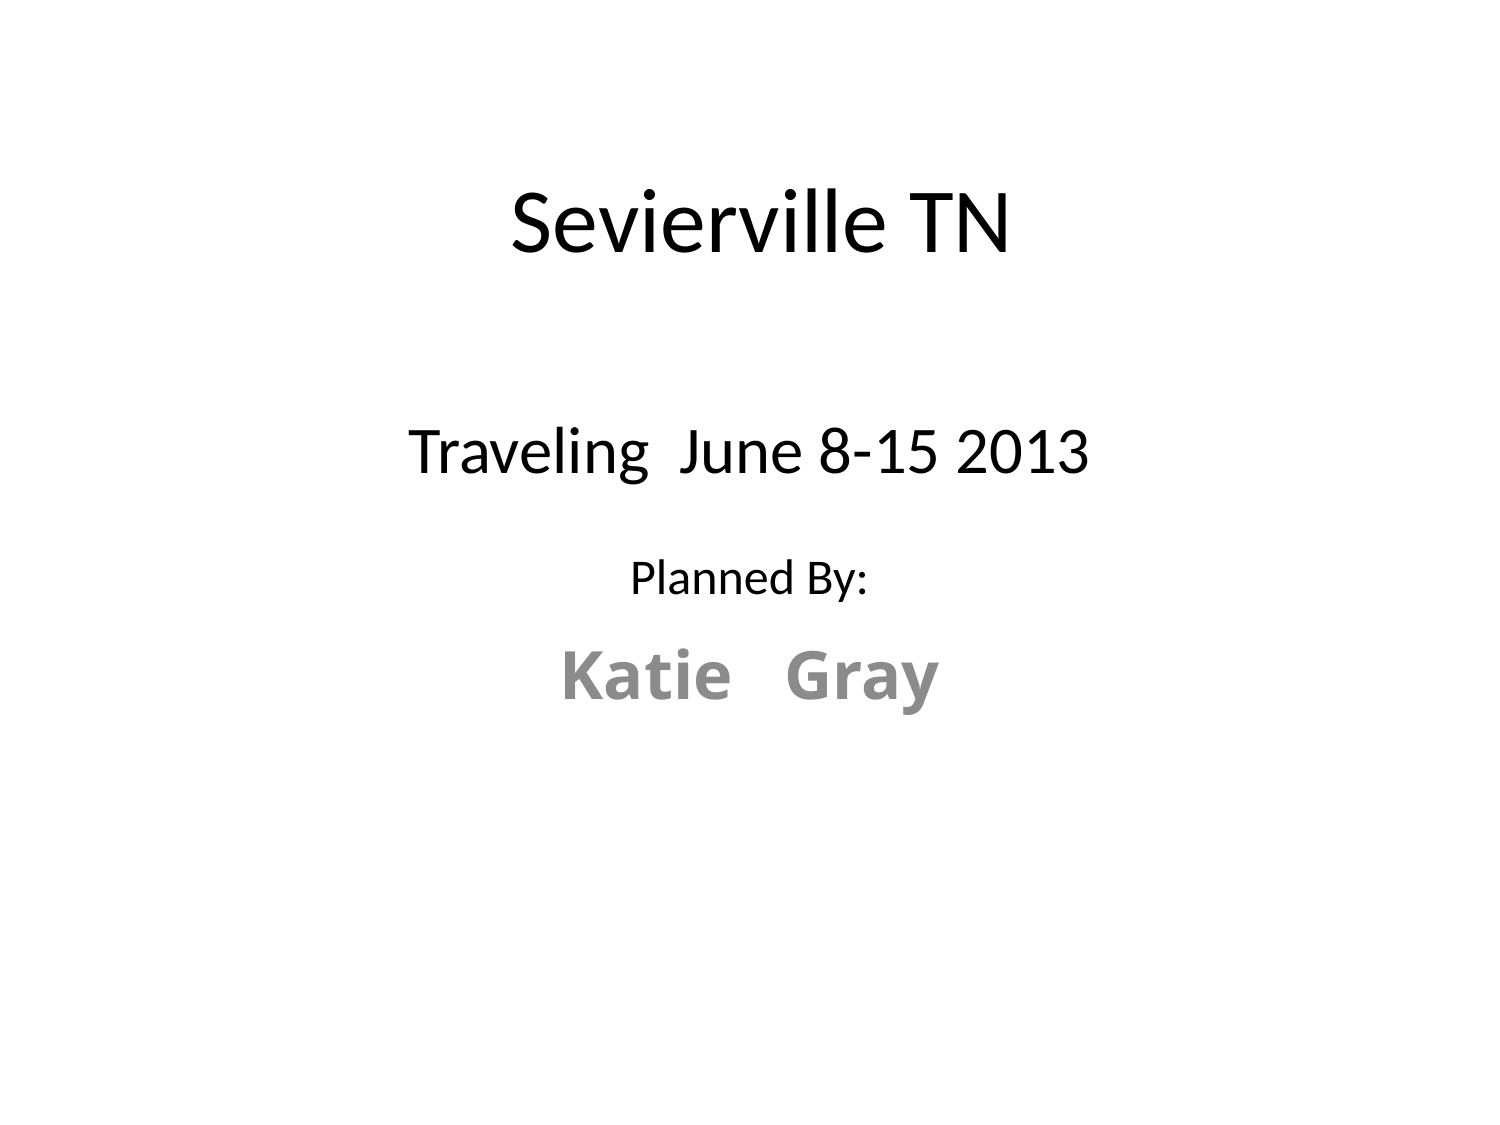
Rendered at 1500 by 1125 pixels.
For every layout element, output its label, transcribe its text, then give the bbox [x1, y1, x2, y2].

subtitle Katie Gray [225, 624, 1275, 913]
text_box Traveling June 8-15 2013 [393, 399, 1106, 495]
title Sevierville TN [125, 149, 1400, 392]
text_box Planned By: [615, 537, 885, 613]
